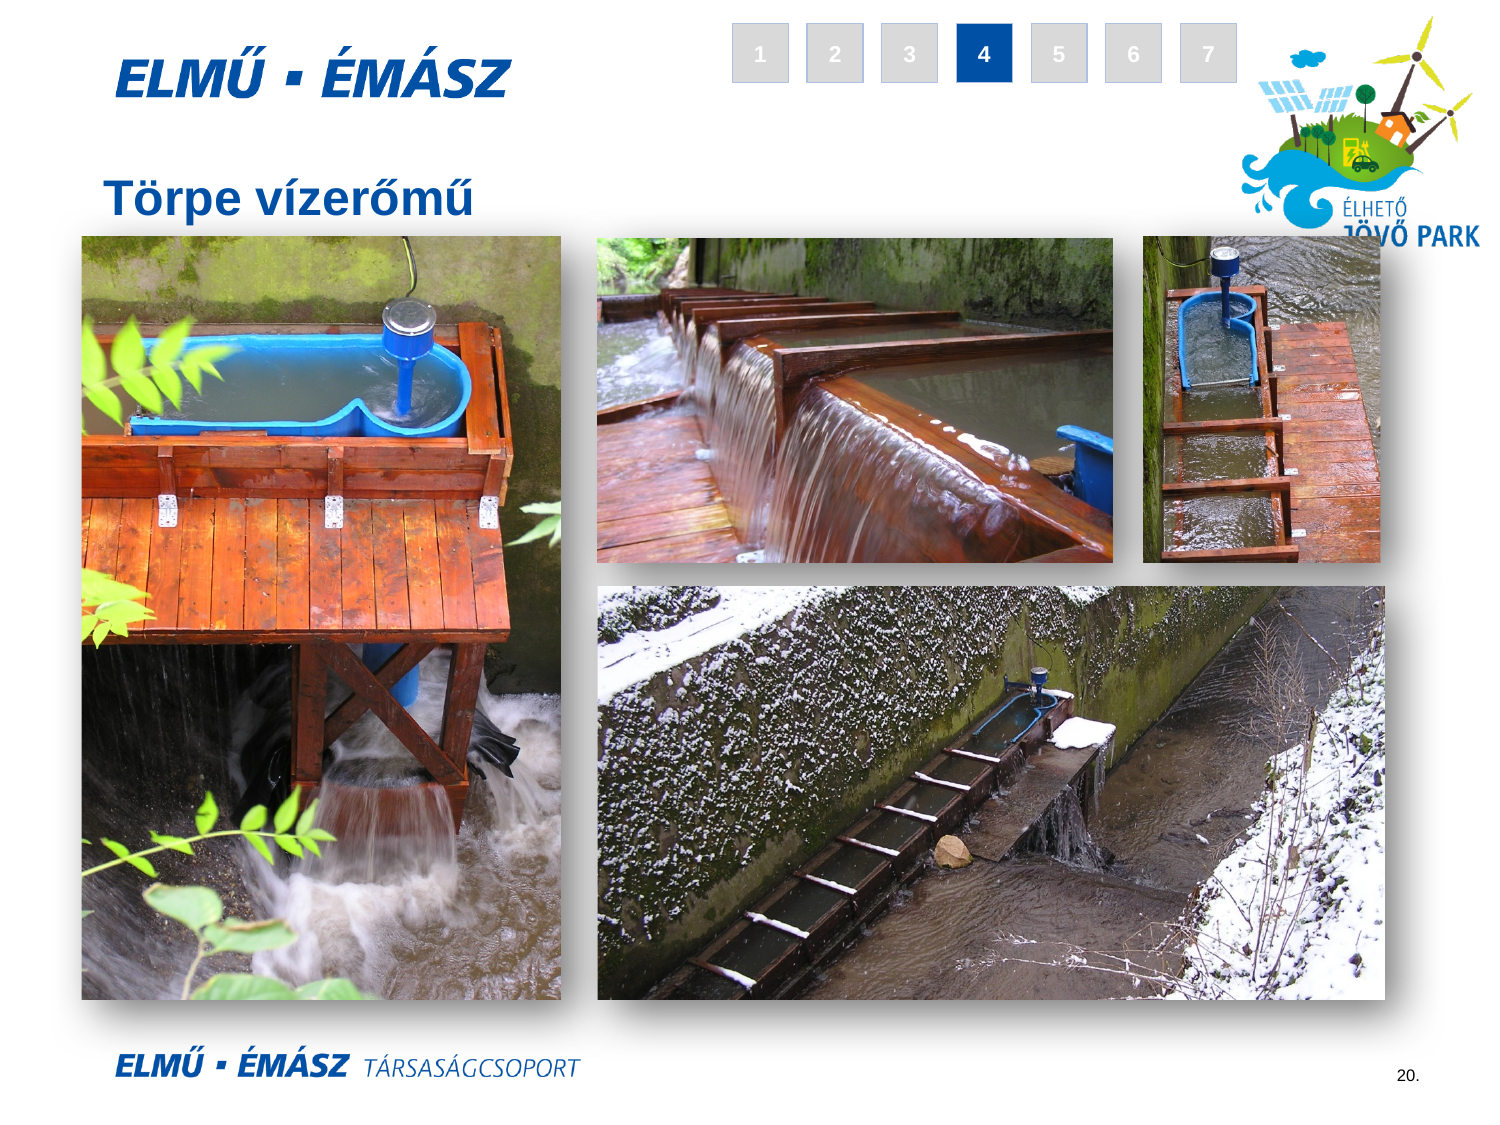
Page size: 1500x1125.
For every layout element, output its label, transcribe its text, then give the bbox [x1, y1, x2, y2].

picture [1142, 3, 1499, 563]
picture [81, 235, 562, 1000]
slide_number 20. [1315, 1048, 1436, 1093]
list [597, 585, 1389, 1000]
title Törpe vízerőmű [88, 124, 1224, 229]
picture [111, 41, 1137, 113]
picture [597, 238, 1113, 563]
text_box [732, 23, 1237, 83]
picture [112, 1042, 587, 1081]
